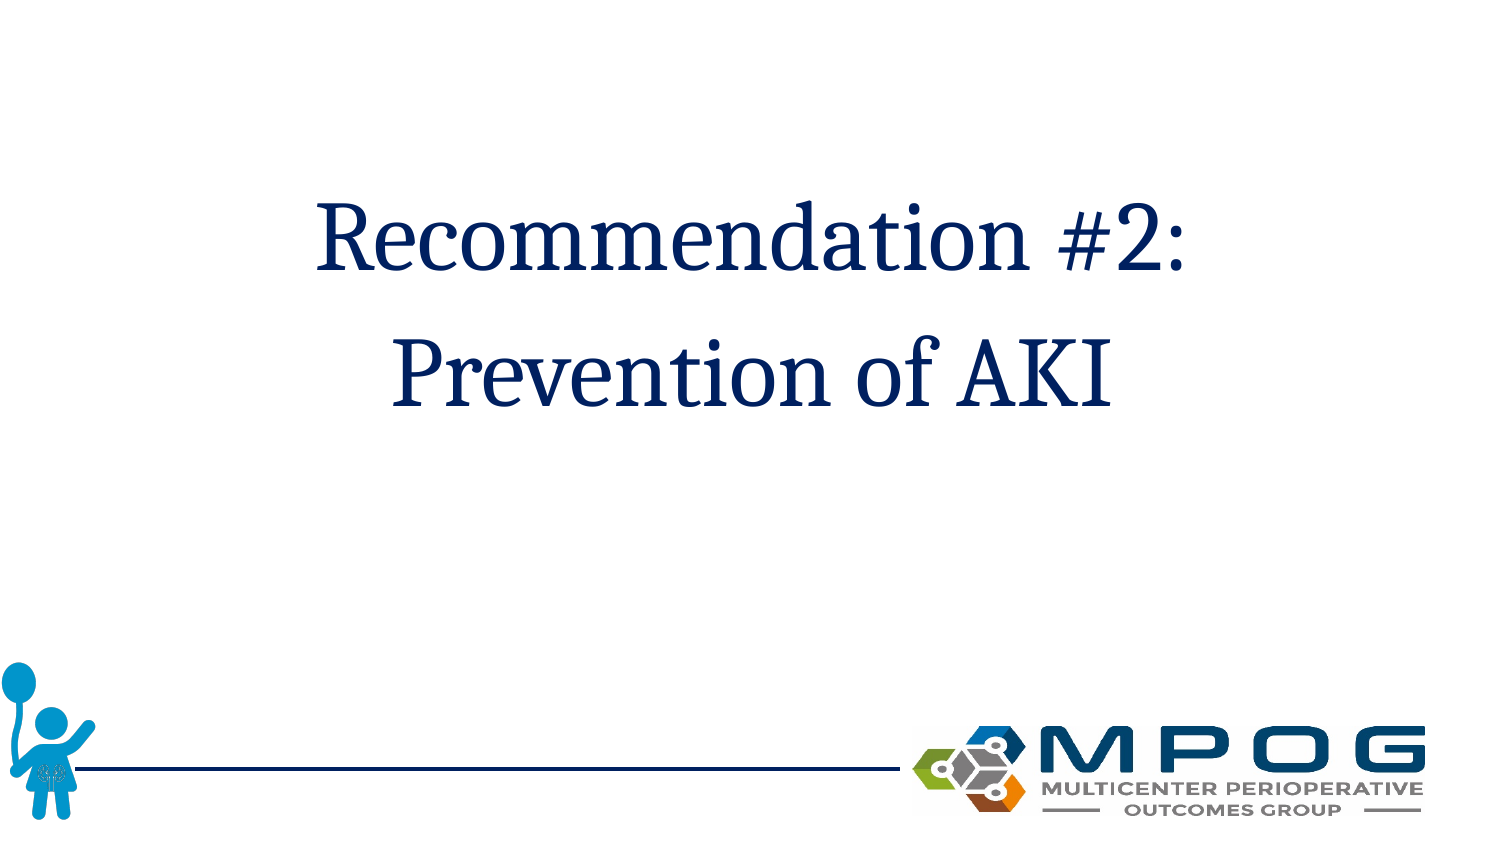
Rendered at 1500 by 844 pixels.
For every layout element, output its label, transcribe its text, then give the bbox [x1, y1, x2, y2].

picture [912, 726, 1425, 816]
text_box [0, 621, 169, 844]
title Recommendation #2: Prevention of AKI [212, 164, 1293, 564]
